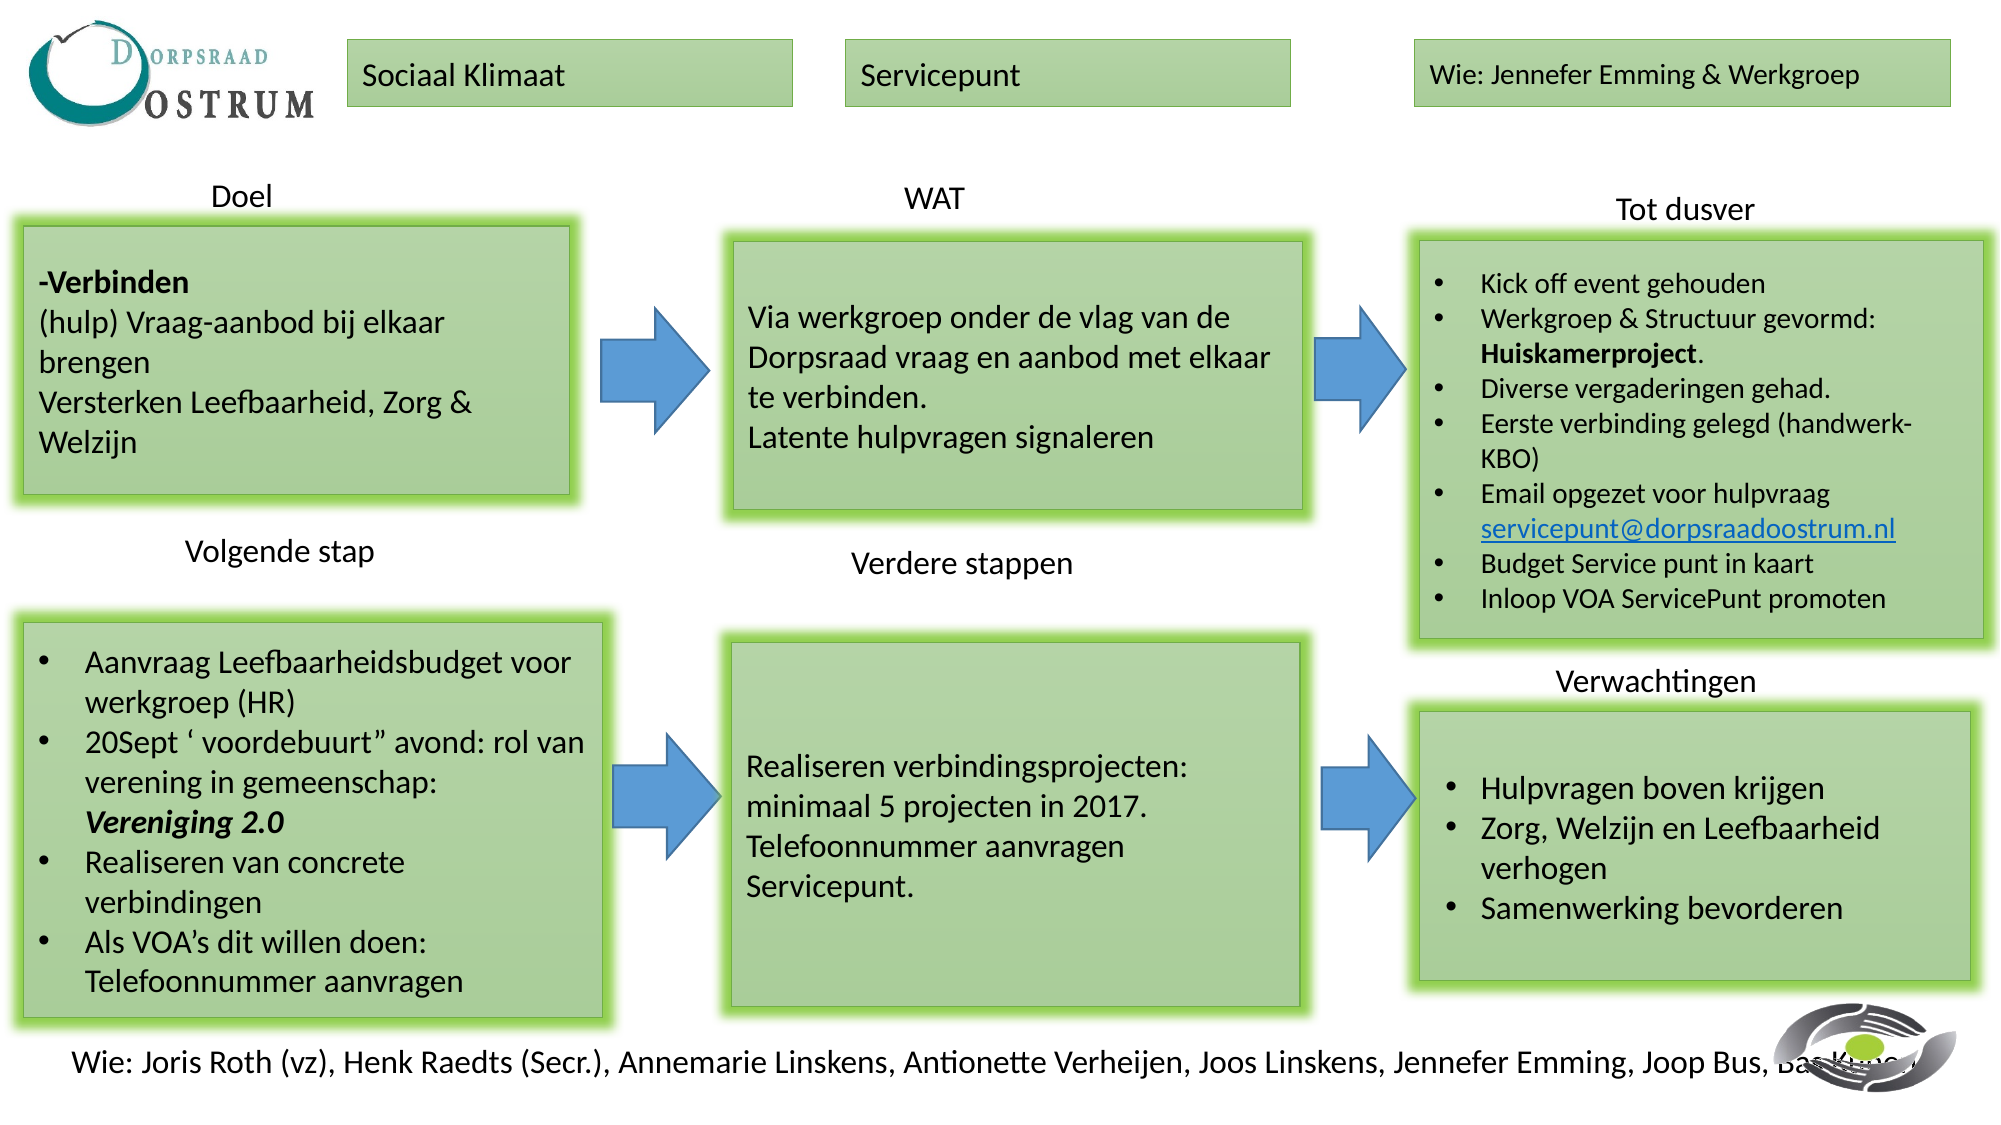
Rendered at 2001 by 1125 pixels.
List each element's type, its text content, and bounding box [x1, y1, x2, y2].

text_box Volgende stap [170, 521, 391, 577]
text_box Kick off event gehouden Werkgroep & Structuur gevormd: Huiskamerproject. Diverse vergaderingen gehad. Eerste verbinding gelegd (handwerk-KBO) Email opgezet voor hulpvraag servicepunt@dorpsraadoostrum.nl Budget Service punt in kaart Inloop VOA ServicePunt promoten [1419, 240, 1984, 639]
text_box Doel [196, 166, 289, 222]
text_box Realiseren verbindingsprojecten: minimaal 5 projecten in 2017. Telefoonnummer aanvragen Servicepunt. [731, 642, 1301, 1007]
text_box Tot dusver [1601, 179, 1771, 235]
text_box [612, 731, 713, 862]
text_box [1320, 733, 1417, 864]
text_box Verwachtingen [1540, 651, 1773, 707]
picture [25, 16, 316, 130]
text_box WAT [889, 169, 981, 224]
text_box Verdere stappen [836, 533, 1089, 589]
text_box Wie: Joris Roth (vz), Henk Raedts (Secr.), Annemarie Linskens, Antionette Verheijen, Joos Linskens, Jennefer Emming, Joop Bus, Bas Kunen [56, 1032, 1744, 1088]
text_box -Verbinden (hulp) Vraag-aanbod bij elkaar brengen Versterken Leefbaarheid, Zorg & Welzijn [23, 225, 570, 495]
text_box Wie: Jennefer Emming & Werkgroep [1414, 39, 1951, 107]
text_box Aanvraag Leefbaarheidsbudget voor werkgroep (HR) 20Sept ‘ voordebuurt” avond: rol van verening in gemeenschap: Vereniging 2.0 Realiseren van concrete verbindingen Als VOA’s dit willen doen: Telefoonnummer aanvragen [23, 622, 603, 1018]
text_box [1313, 304, 1408, 435]
text_box Hulpvragen boven krijgen Zorg, Welzijn en Leefbaarheid verhogen Samenwerking bevorderen [1419, 711, 1971, 981]
text_box Sociaal Klimaat [347, 39, 793, 107]
picture [1744, 990, 2001, 1098]
text_box [600, 305, 711, 436]
text_box Via werkgroep onder de vlag van de Dorpsraad vraag en aanbod met elkaar te verbinden. Latente hulpvragen signaleren [733, 241, 1303, 510]
text_box Servicepunt [845, 39, 1291, 107]
text_box [135, 984, 445, 1081]
